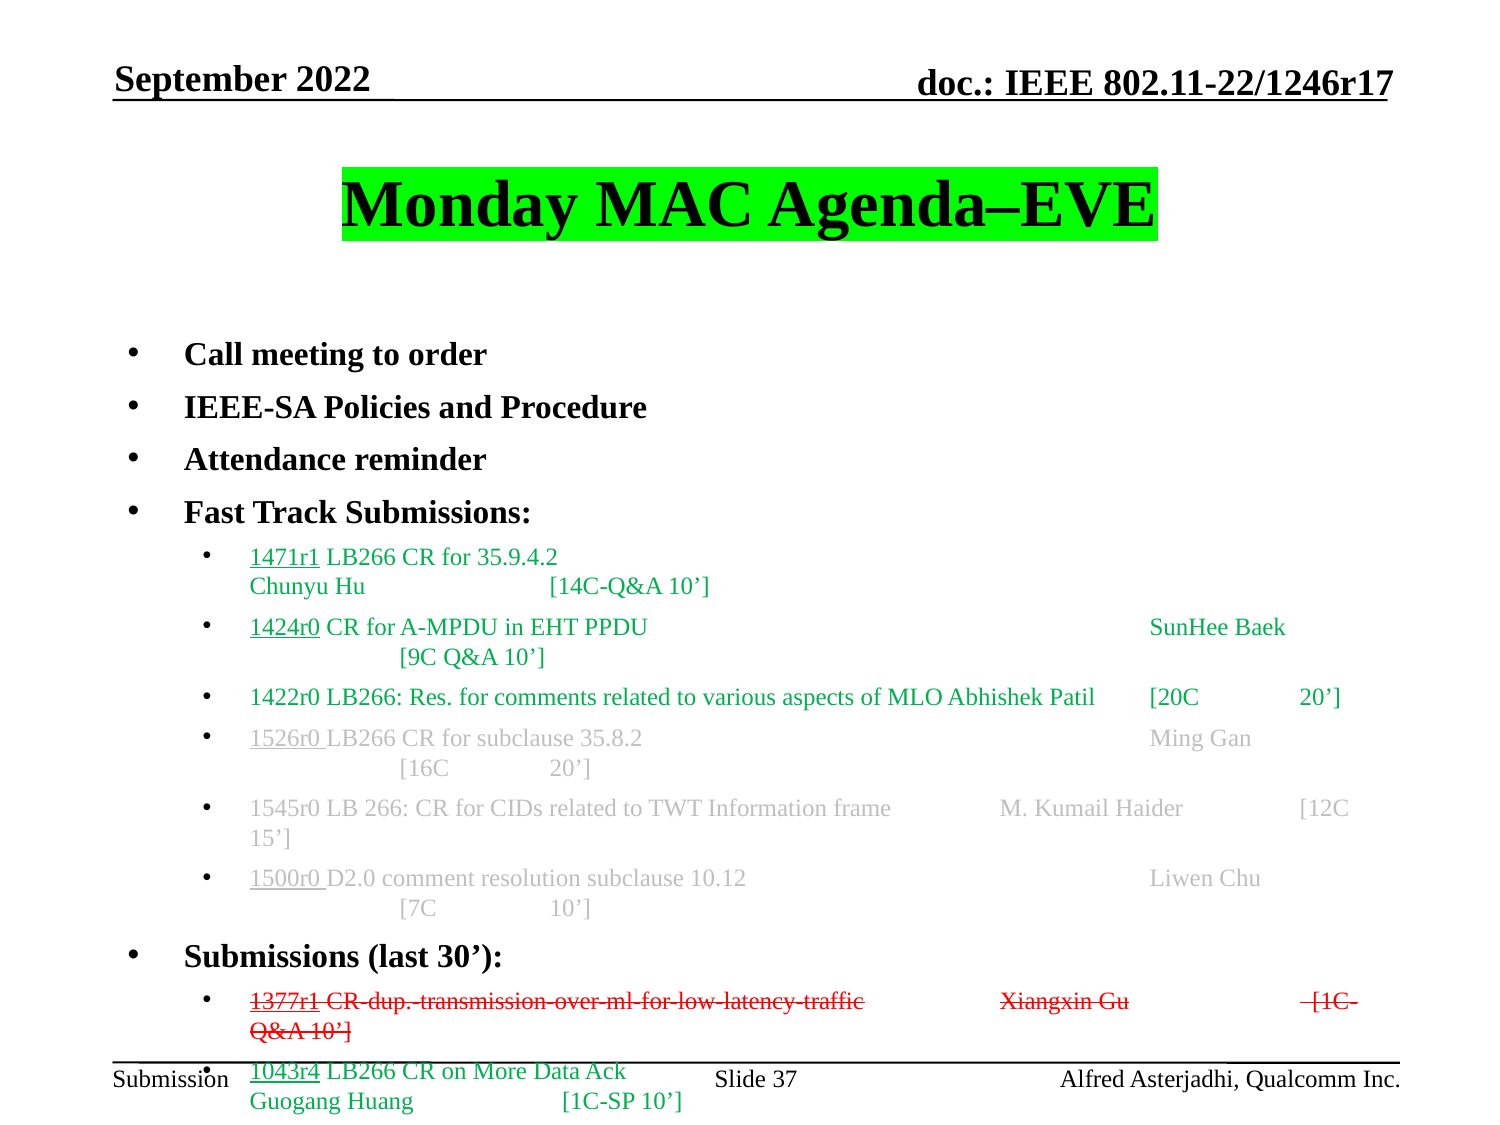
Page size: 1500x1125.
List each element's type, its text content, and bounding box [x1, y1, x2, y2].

title Monday MAC Agenda–EVE [112, 112, 1388, 288]
slide_number Slide 37 [712, 1061, 800, 1123]
list Call meeting to order IEEE-SA Policies and Procedure Attendance reminder Fast Track Submissions: 1471r1 LB266 CR for 35.9.4.2 Chunyu Hu [14C-Q&A 10’] 1424r0 CR for A-MPDU in EHT PPDU SunHee Baek [9C Q&A 10’] 1422r0 LB266: Res. for comments related to various aspects of MLO Abhishek Patil [20C 20’] 1526r0 LB266 CR for subclause 35.8.2 Ming Gan [16C 20’] 1545r0 LB 266: CR for CIDs related to TWT Information frame M. Kumail Haider [12C 15’] 1500r0 D2.0 comment resolution subclause 10.12 Liwen Chu [7C 10’] Submissions (last 30’): 1377r1 CR-dup.-transmission-over-ml-for-low-latency-traffic Xiangxin Gu [1C-Q&A 10’] 1043r4 LB266 CR on More Data Ack Guogang Huang [1C-SP 10’] 1280r5 CR for R-TWT related CIDs Part1 M. Kumail Haider [7C-SP-10’] AoB: Recess [112, 324, 1388, 1063]
footer Alfred Asterjadhi, Qualcomm Inc. [878, 1061, 1402, 1093]
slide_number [114, 54, 423, 100]
